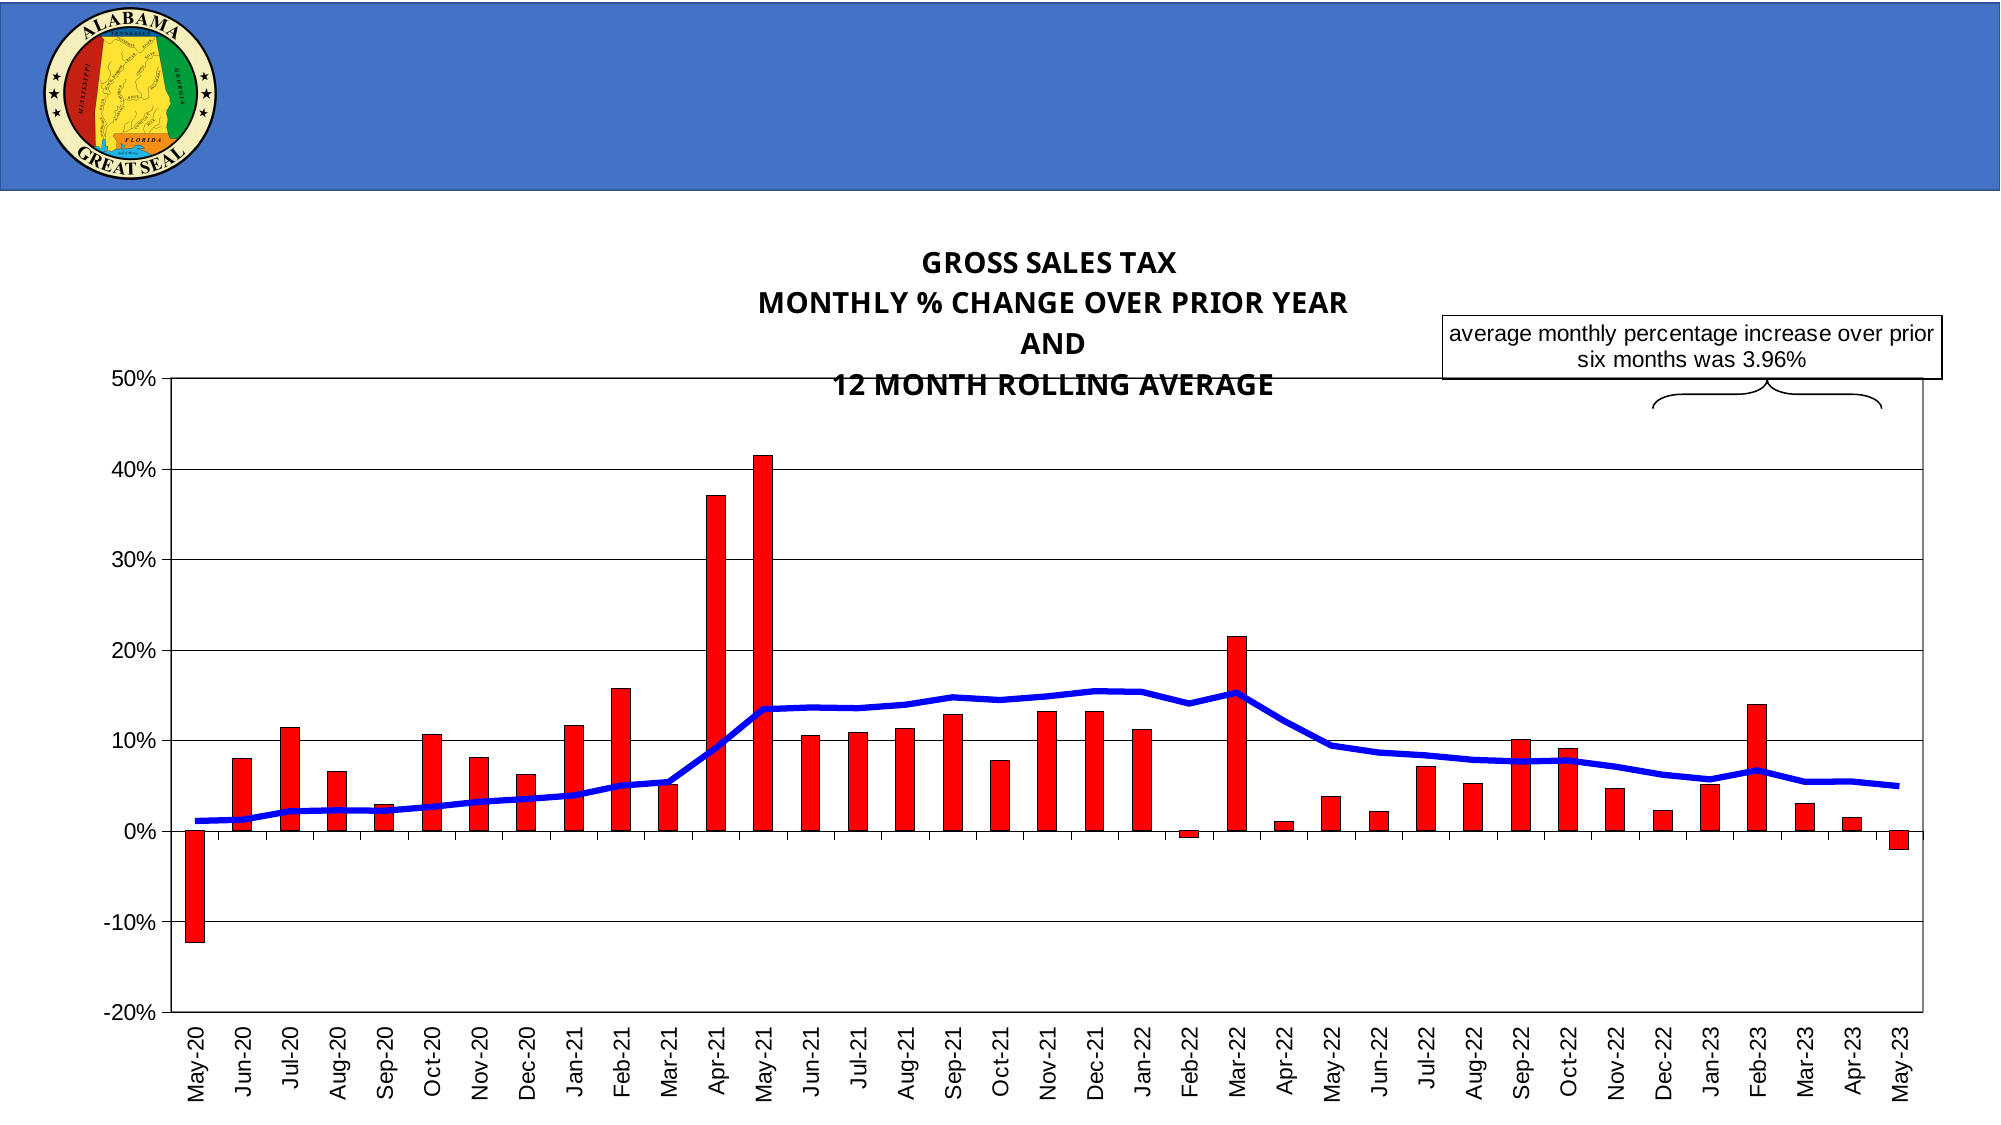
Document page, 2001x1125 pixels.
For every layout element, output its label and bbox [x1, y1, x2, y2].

picture [43, 7, 217, 180]
chart [78, 214, 1950, 1118]
text_box [0, 2, 2000, 191]
